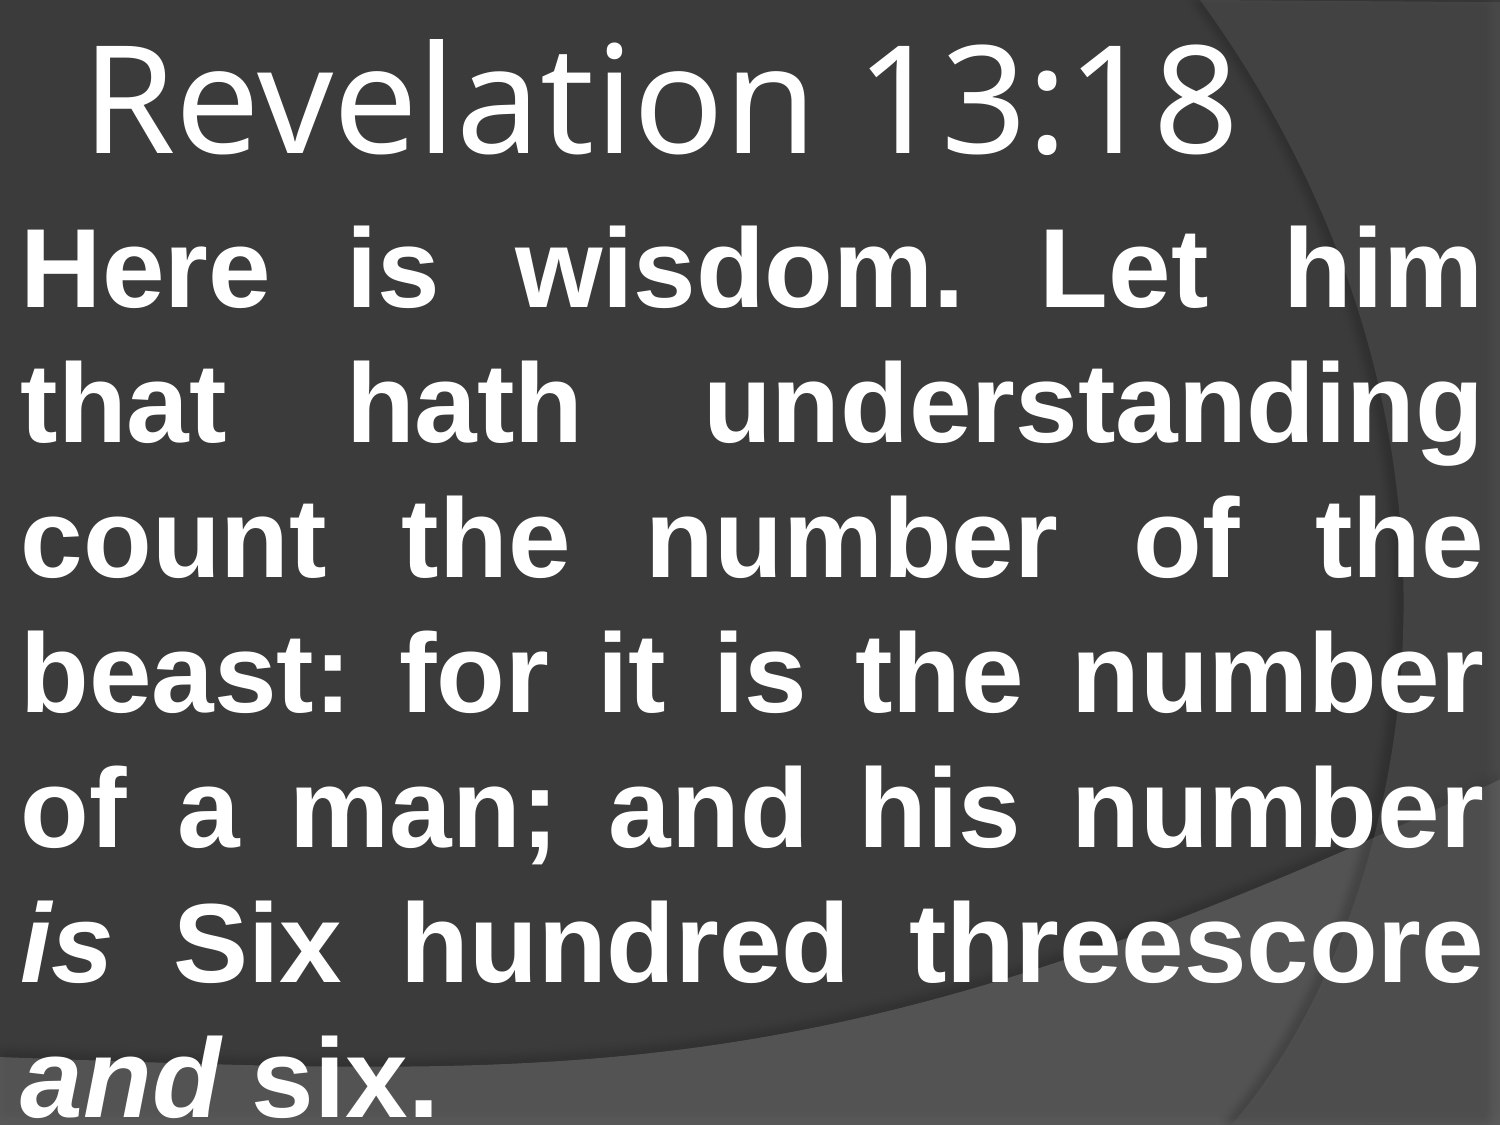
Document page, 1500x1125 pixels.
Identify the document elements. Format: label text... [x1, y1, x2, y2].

title Revelation 13:18 [75, 0, 1300, 187]
list Here is wisdom. Let him that hath understanding count the number of the beast: for it is the number of a man; and his number is Six hundred threescore and six. [0, 187, 1500, 1125]
